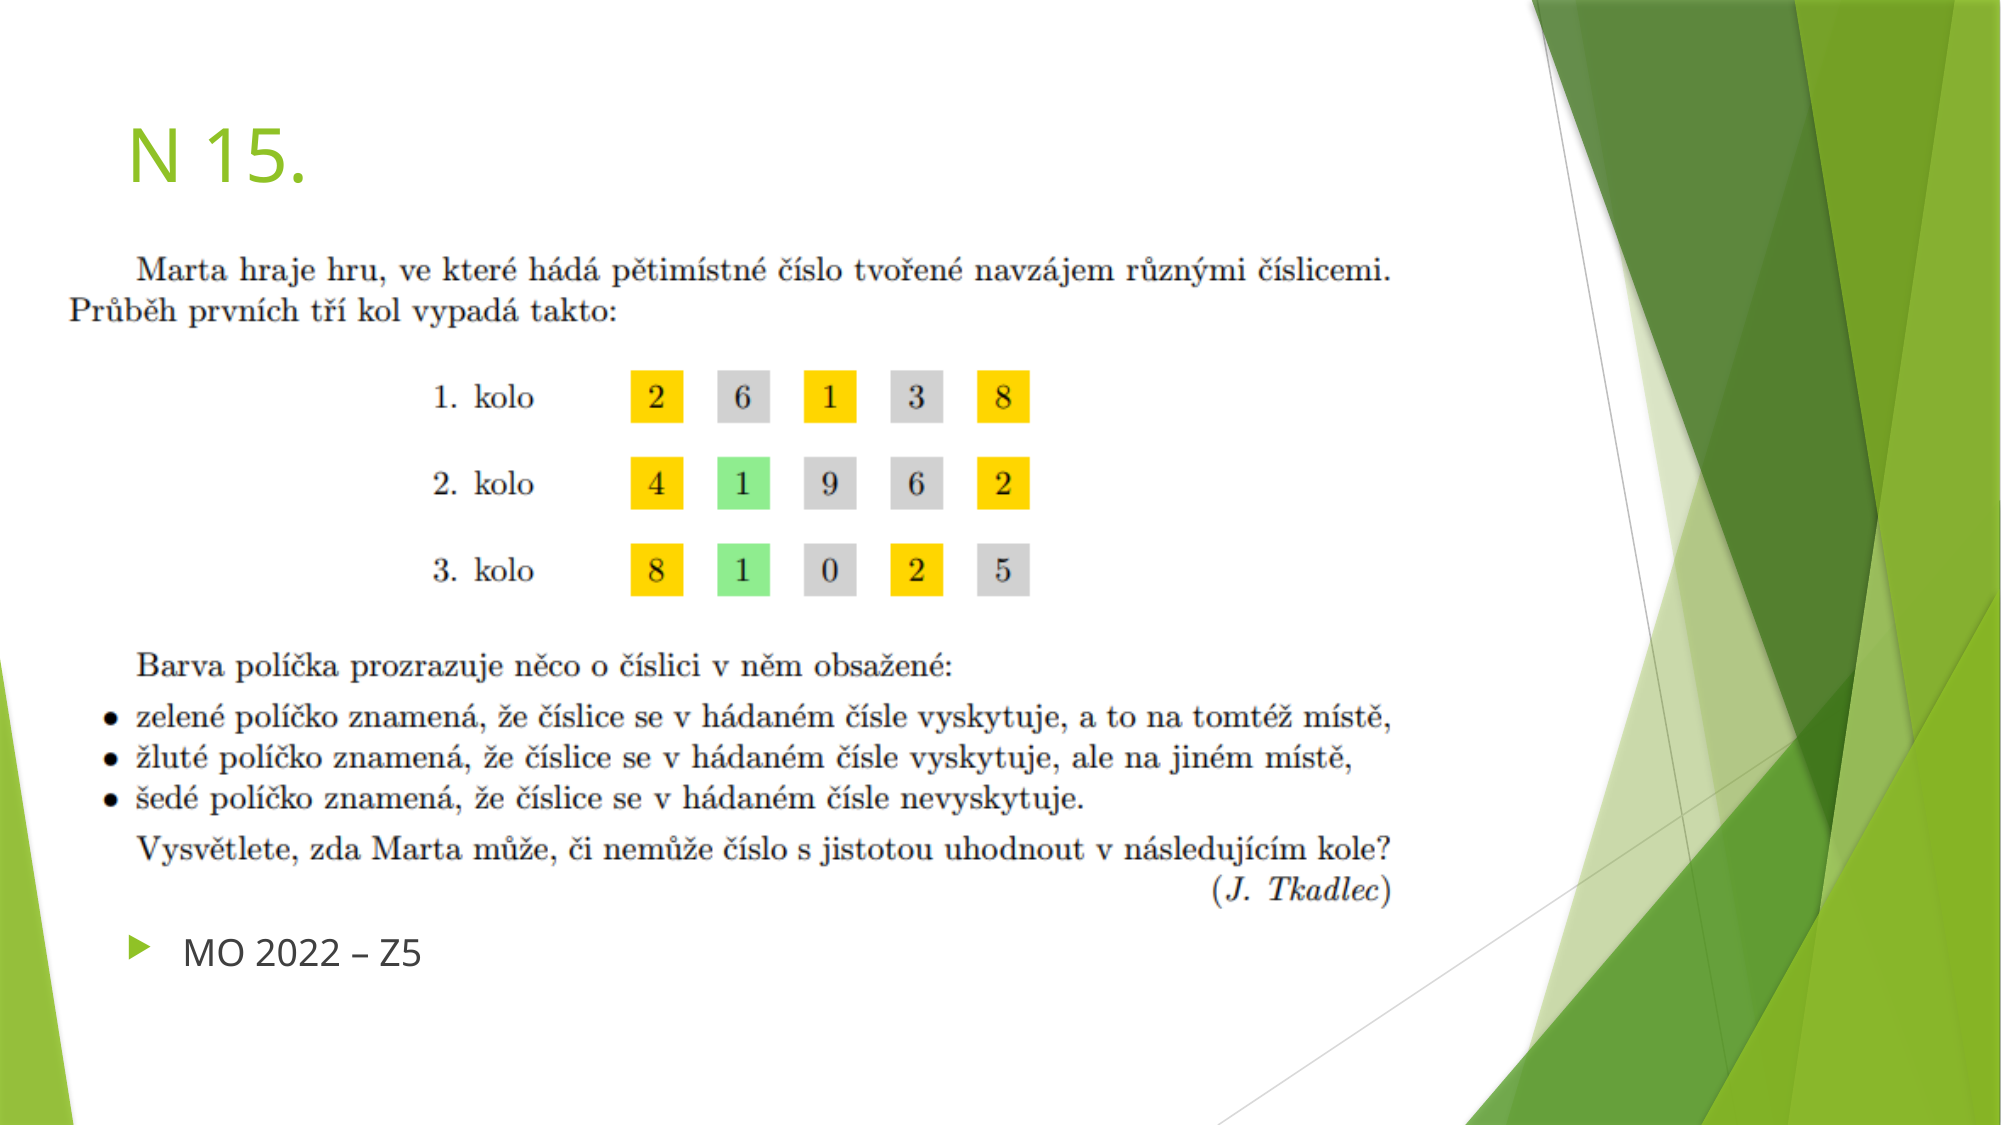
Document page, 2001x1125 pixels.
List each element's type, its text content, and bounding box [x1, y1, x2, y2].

picture [62, 236, 1419, 919]
list MO 2022 – Z5 [111, 921, 1522, 992]
title N 15. [111, 99, 1522, 317]
